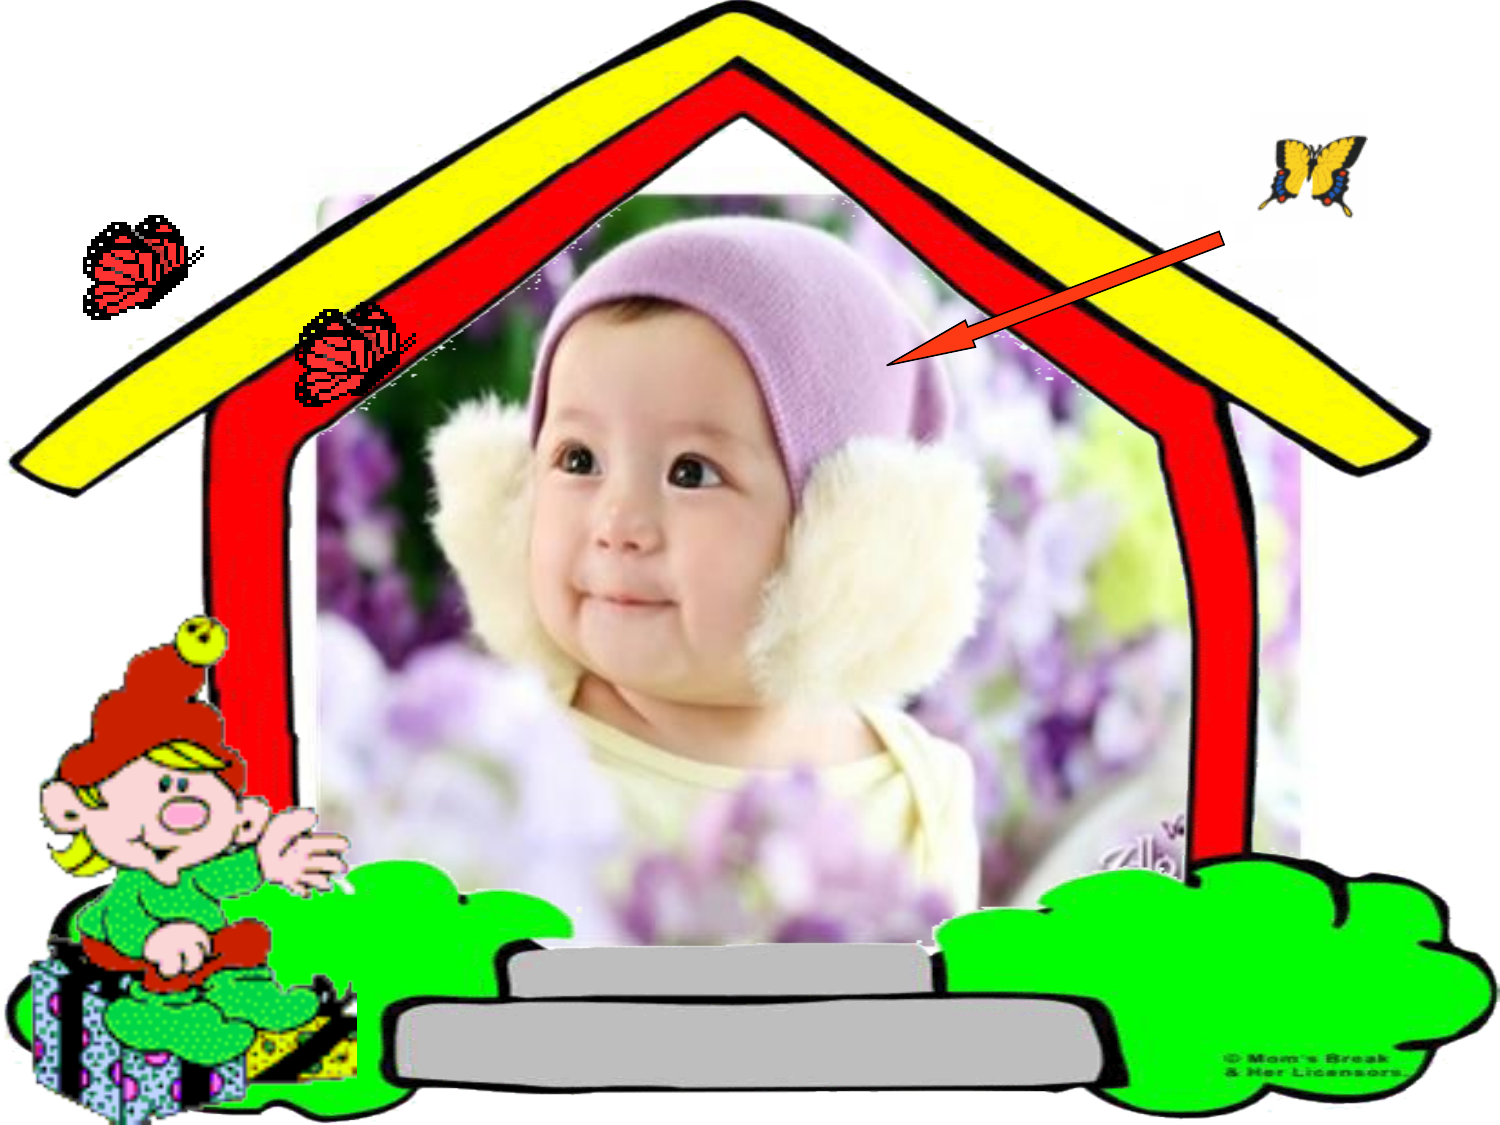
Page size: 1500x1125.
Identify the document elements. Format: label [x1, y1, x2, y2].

picture [74, 212, 213, 327]
picture [287, 299, 426, 415]
text_box [0, 0, 1500, 1125]
picture [1249, 112, 1368, 223]
